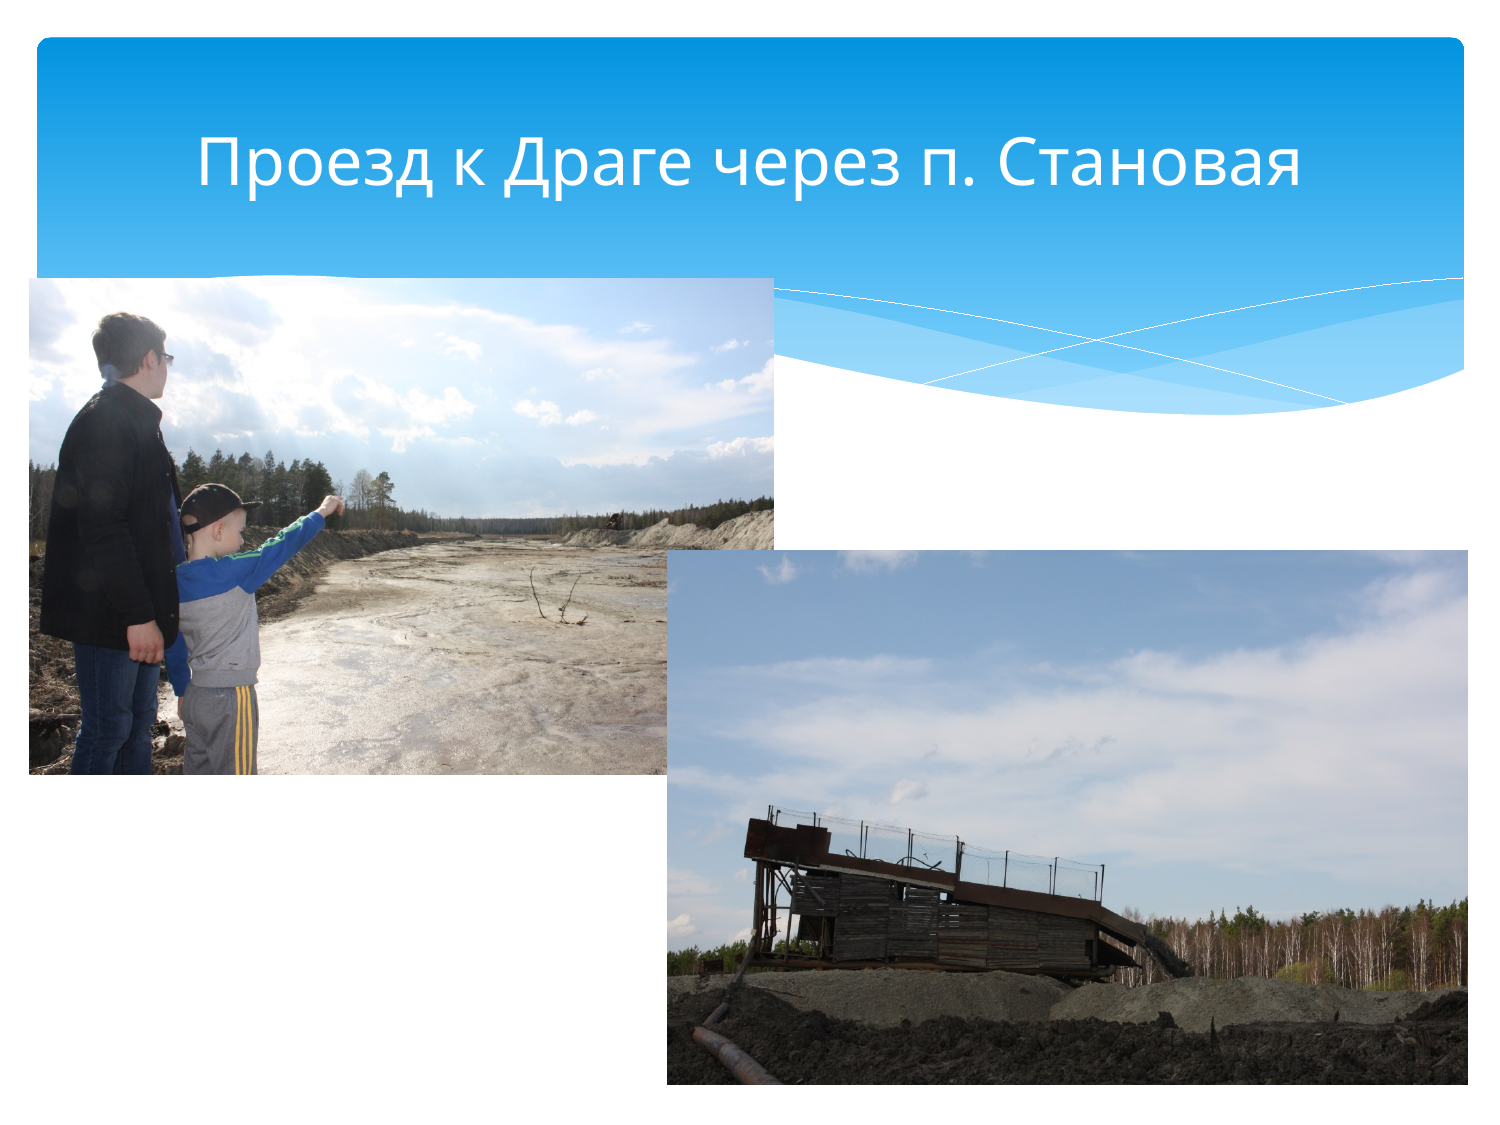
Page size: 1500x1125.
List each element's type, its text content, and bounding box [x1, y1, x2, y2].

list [29, 278, 774, 776]
title Проезд к Драге через п. Становая [75, 55, 1425, 261]
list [667, 550, 1468, 1085]
